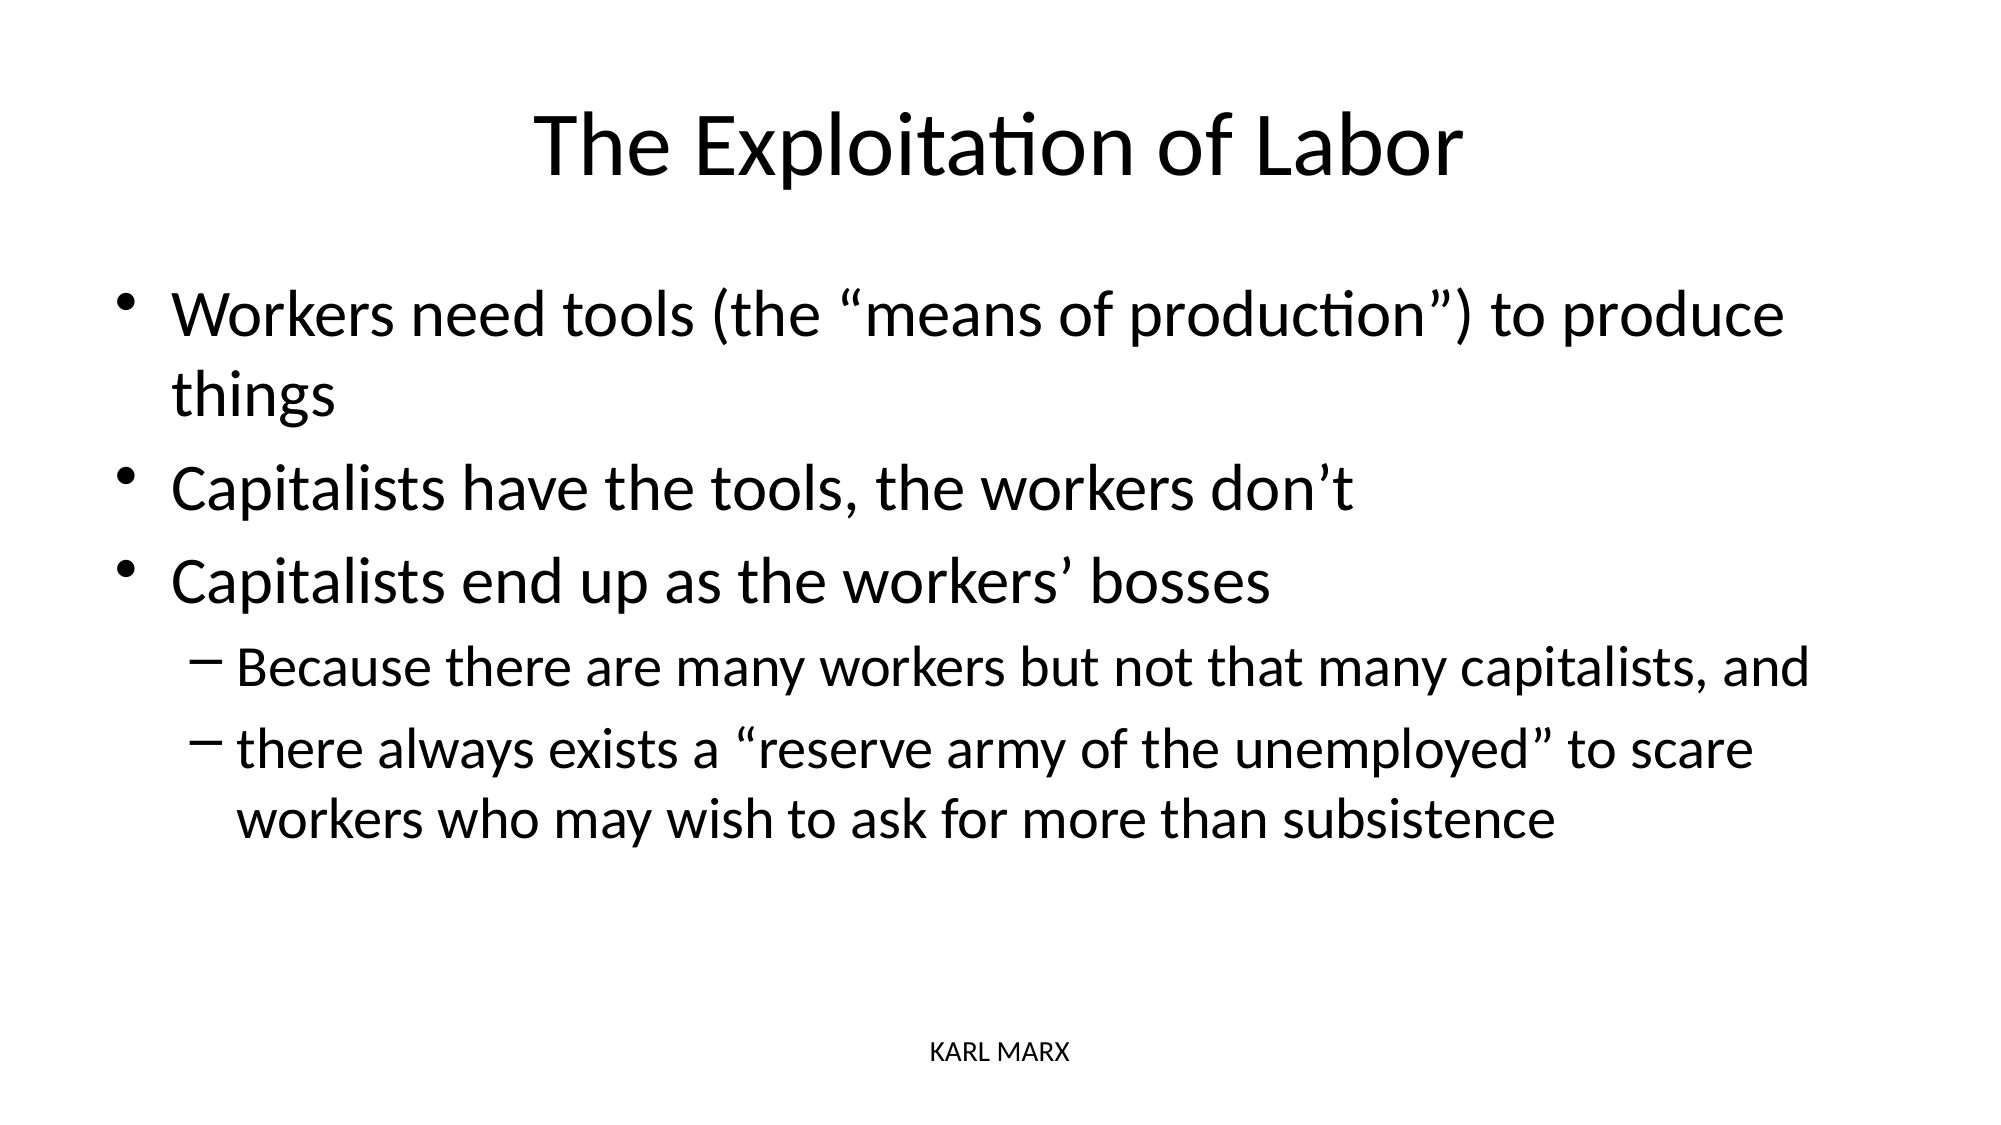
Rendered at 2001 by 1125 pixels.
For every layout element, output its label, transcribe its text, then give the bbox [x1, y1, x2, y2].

footer KARL MARX [683, 1024, 1317, 1103]
list Workers need tools (the “means of production”) to produce things Capitalists have the tools, the workers don’t Capitalists end up as the workers’ bosses Because there are many workers but not that many capitalists, and there always exists a “reserve army of the unemployed” to scare workers who may wish to ask for more than subsistence [99, 262, 1900, 1005]
title The Exploitation of Labor [99, 45, 1900, 233]
